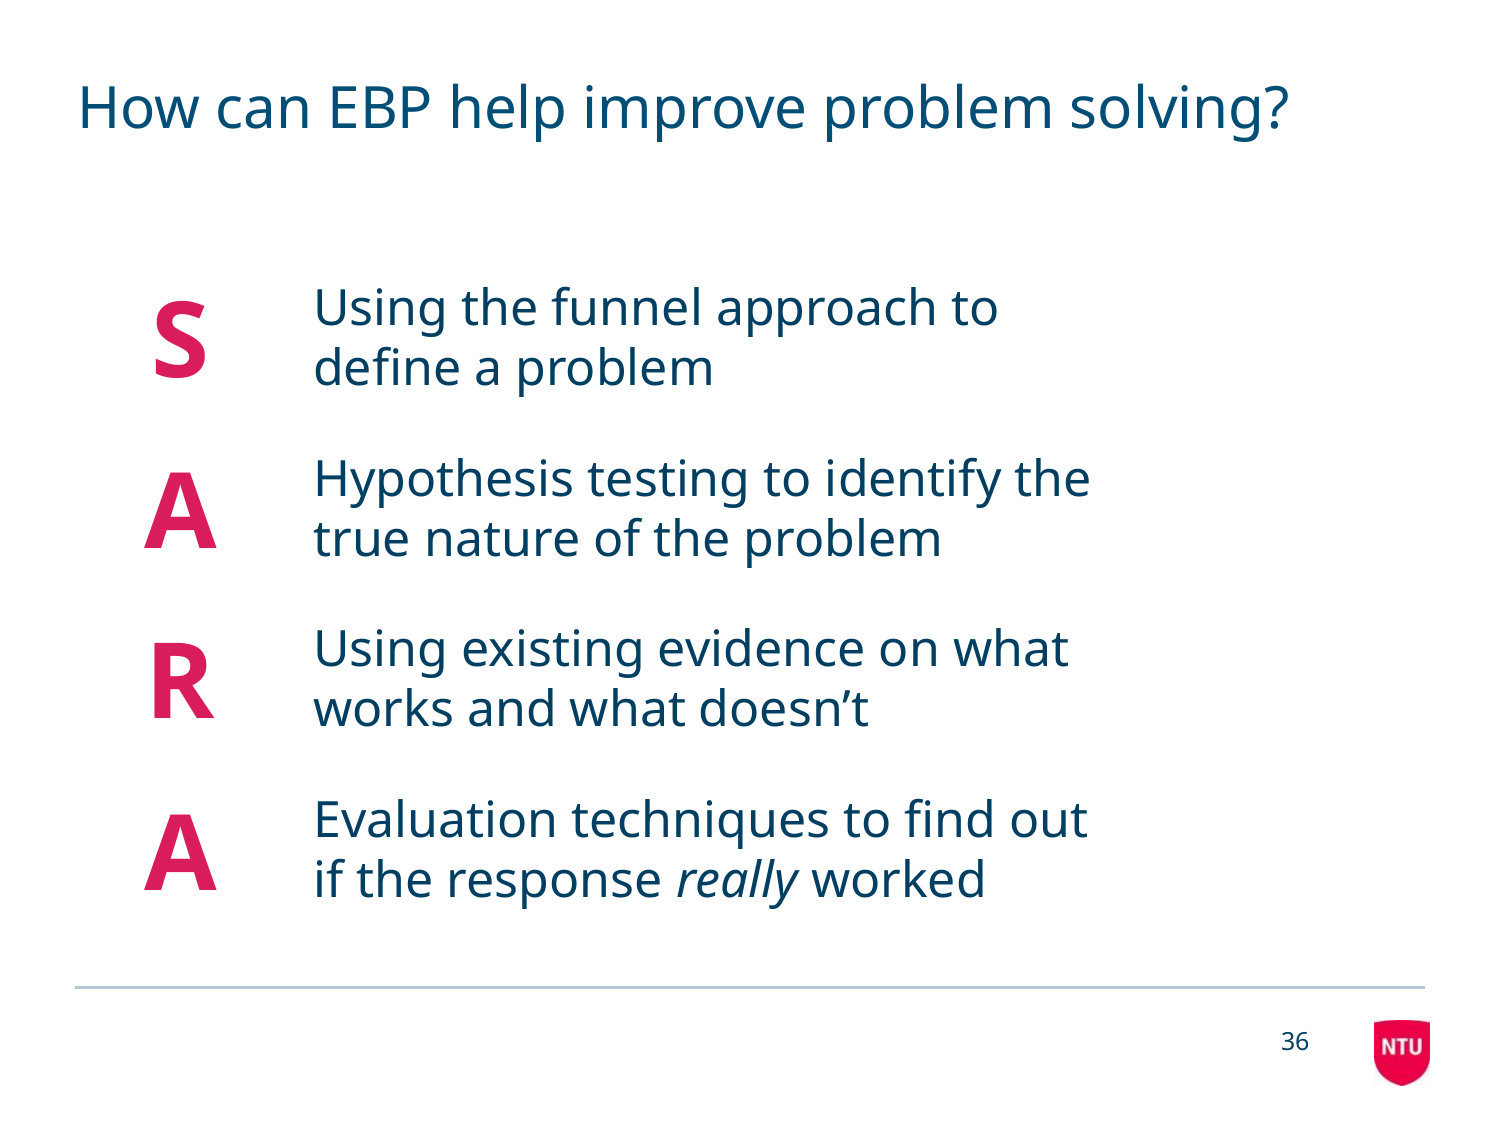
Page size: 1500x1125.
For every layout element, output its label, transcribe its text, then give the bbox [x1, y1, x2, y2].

slide_number 36 [974, 1017, 1325, 1097]
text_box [62, 421, 1425, 590]
picture [1374, 1020, 1430, 1086]
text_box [62, 590, 1425, 762]
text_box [62, 249, 1425, 421]
title How can EBP help improve problem solving? [62, 62, 1425, 249]
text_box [62, 762, 1425, 934]
